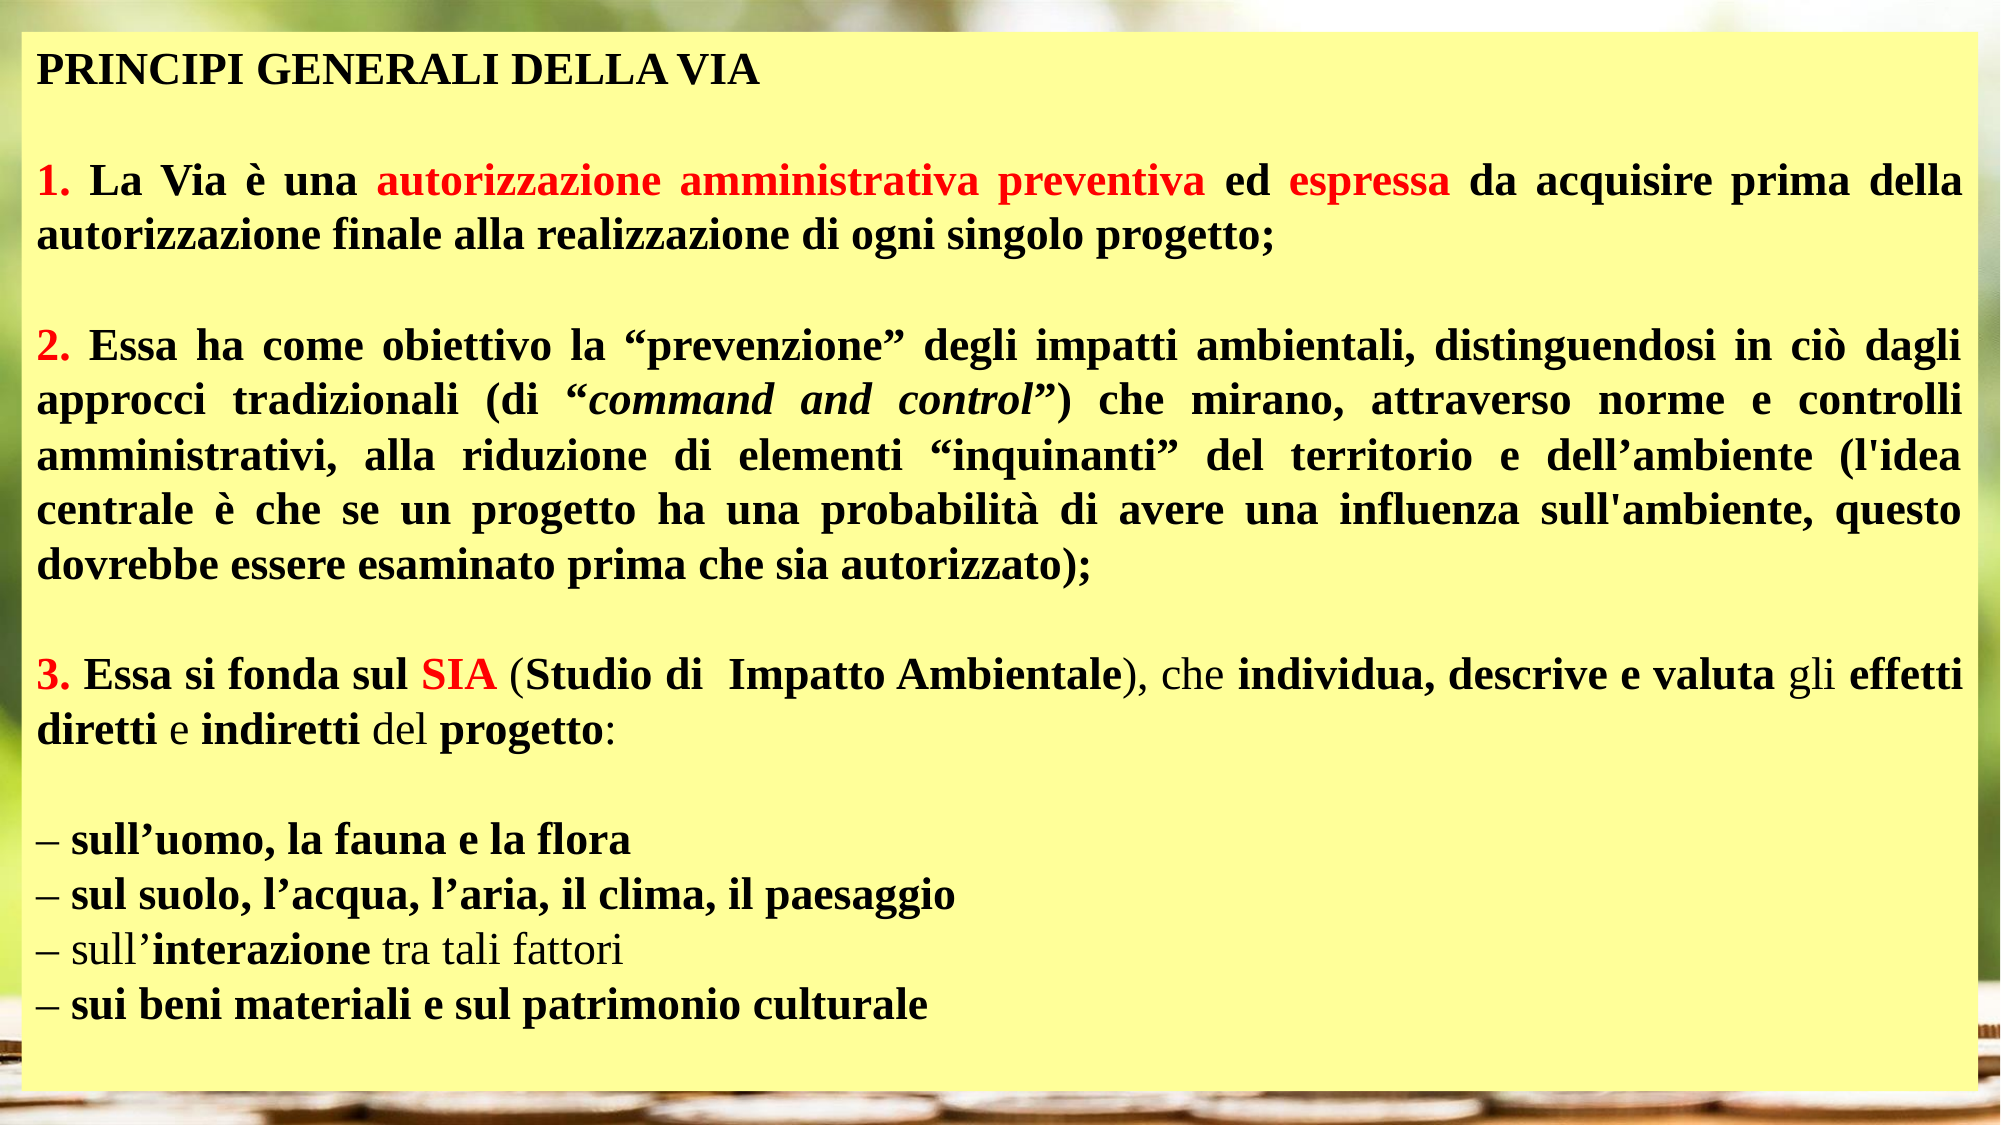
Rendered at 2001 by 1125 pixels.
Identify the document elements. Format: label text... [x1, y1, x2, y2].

picture [0, 0, 2001, 1125]
text_box PRINCIPI GENERALI DELLA VIA 1. La Via è una autorizzazione amministrativa preventiva ed espressa da acquisire prima della autorizzazione finale alla realizzazione di ogni singolo progetto; 2. Essa ha come obiettivo la “prevenzione” degli impatti ambientali, distinguendosi in ciò dagli approcci tradizionali (di “command and control”) che mirano, attraverso norme e controlli amministrativi, alla riduzione di elementi “inquinanti” del territorio e dell’ambiente (l'idea centrale è che se un progetto ha una probabilità di avere una influenza sull'ambiente, questo dovrebbe essere esaminato prima che sia autorizzato); 3. Essa si fonda sul SIA (Studio di Impatto Ambientale), che individua, descrive e valuta gli effetti diretti e indiretti del progetto: – sull’uomo, la fauna e la flora – sul suolo, l’acqua, l’aria, il clima, il paesaggio – sull’interazione tra tali fattori – sui beni materiali e sul patrimonio culturale [21, 31, 1979, 1092]
